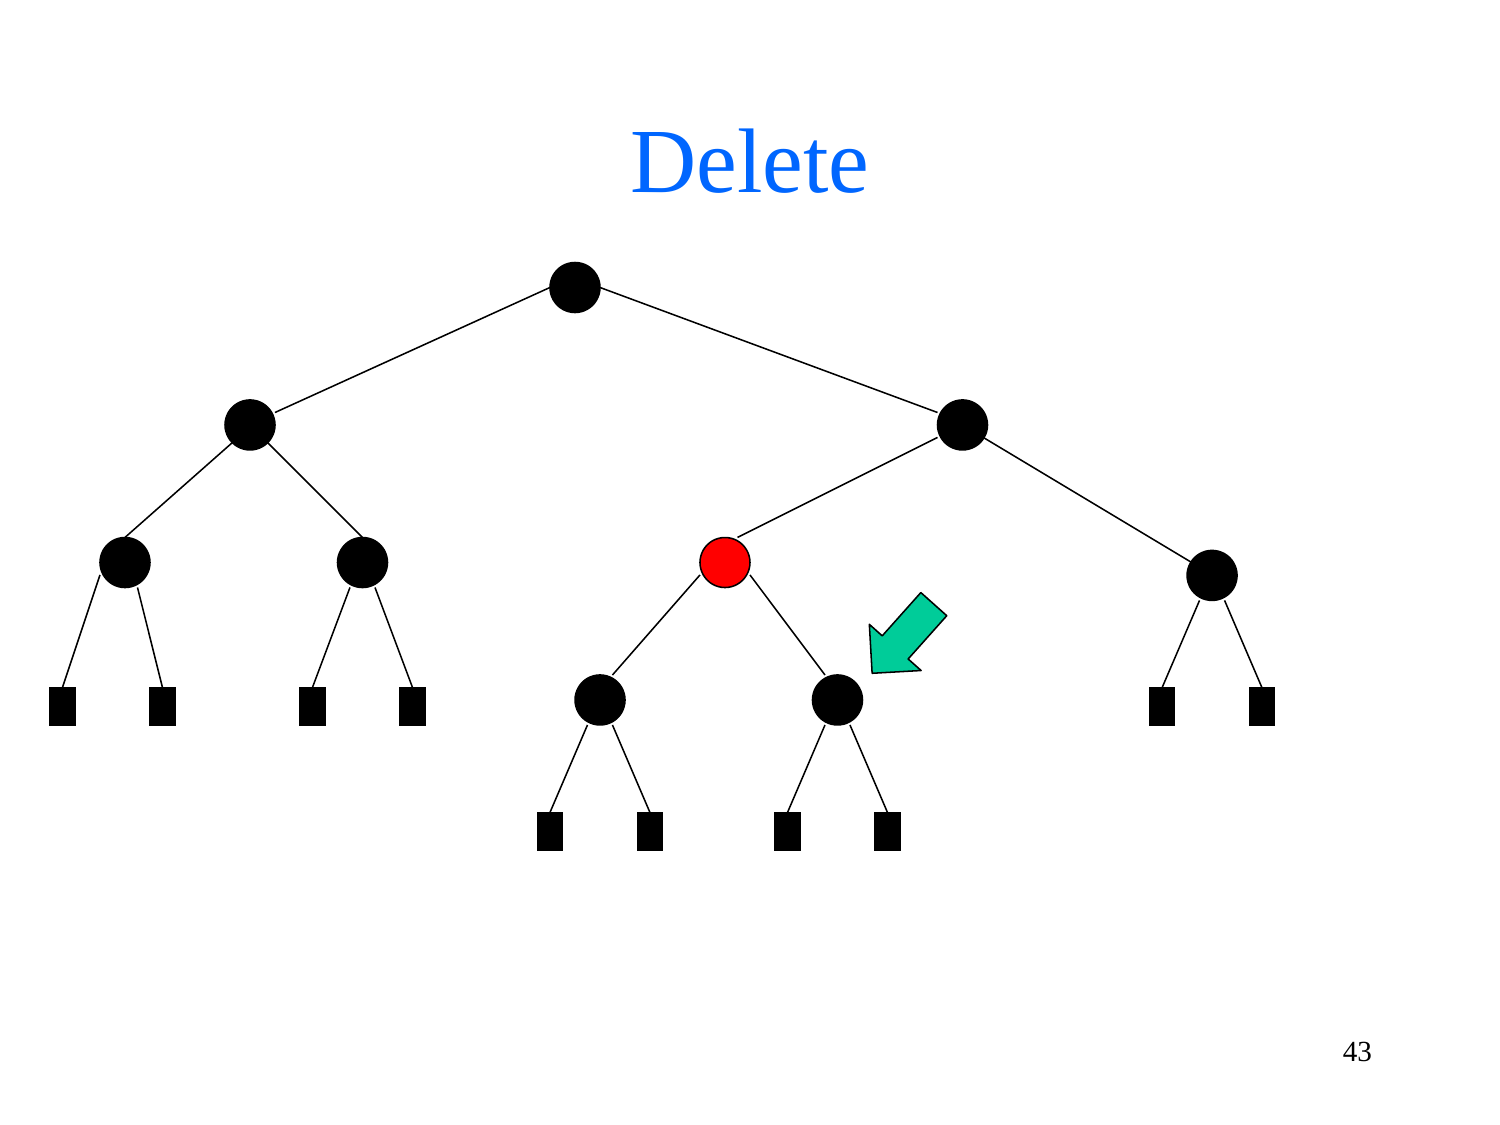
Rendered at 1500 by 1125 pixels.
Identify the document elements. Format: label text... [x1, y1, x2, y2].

text_box [869, 592, 947, 674]
text_box [575, 674, 626, 725]
text_box [537, 812, 563, 850]
text_box [774, 812, 800, 850]
text_box [637, 812, 663, 850]
text_box [337, 537, 388, 588]
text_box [130, 436, 227, 544]
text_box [267, 442, 363, 538]
text_box [50, 687, 75, 725]
text_box [550, 262, 600, 313]
text_box [937, 399, 988, 450]
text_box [962, 424, 1275, 726]
text_box [300, 687, 325, 725]
text_box [225, 399, 276, 450]
text_box [150, 687, 175, 725]
text_box [812, 674, 863, 725]
slide_number 43 [1074, 1024, 1388, 1101]
text_box [399, 687, 425, 725]
text_box [875, 812, 900, 850]
text_box [99, 537, 151, 588]
text_box [699, 537, 751, 588]
title Delete [0, 62, 1500, 251]
